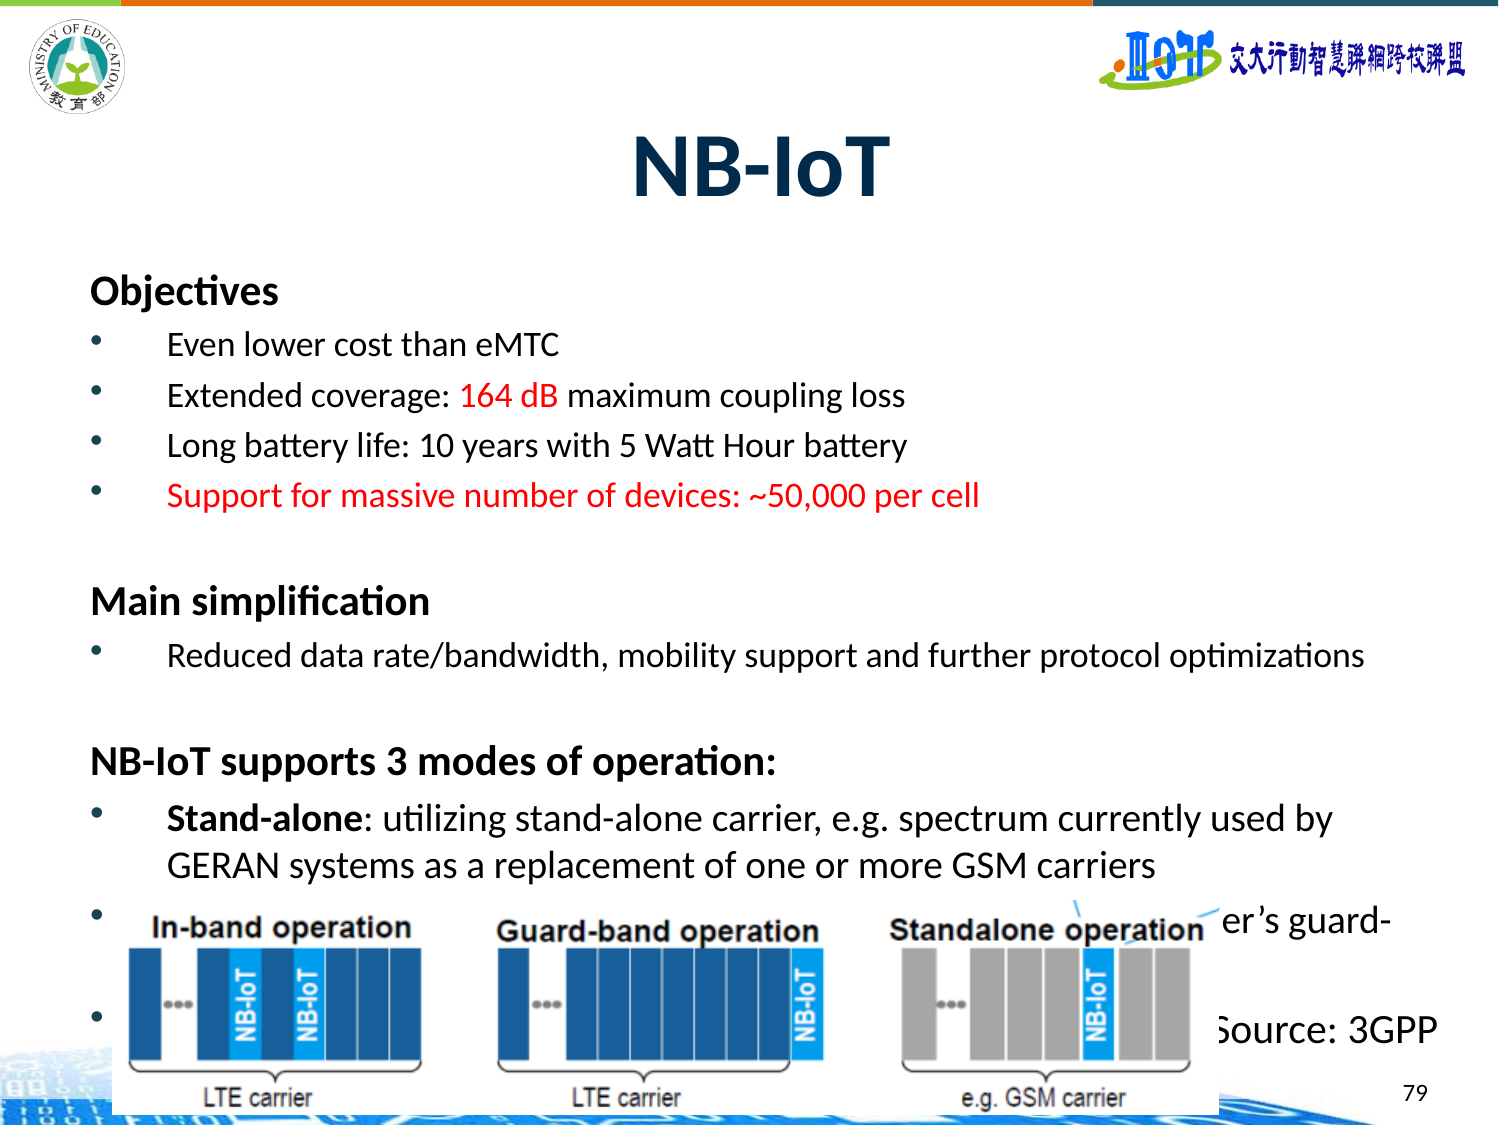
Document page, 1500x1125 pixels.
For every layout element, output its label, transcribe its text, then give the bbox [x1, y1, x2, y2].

picture [1099, 30, 1465, 90]
slide_number 79 [1387, 1069, 1484, 1125]
list Objectives Even lower cost than eMTC Extended coverage: 164 dB maximum coupling loss Long battery life: 10 years with 5 Watt Hour battery Support for massive number of devices: ~50,000 per cell Main simplification Reduced data rate/bandwidth, mobility support and further protocol optimizations NB-IoT supports 3 modes of operation: Stand-alone: utilizing stand-alone carrier, e.g. spectrum currently used by GERAN systems as a replacement of one or more GSM carriers Guard band: utilizing the unused resource blocks within a LTE carrier’s guard-band In-band: utilizing resource blocks within a normal LTE carrier [75, 219, 1425, 1070]
picture [29, 19, 125, 114]
picture [0, 900, 1377, 1125]
title NB-IoT [86, 77, 1437, 243]
text_box Source: 3GPP [1223, 994, 1454, 1060]
